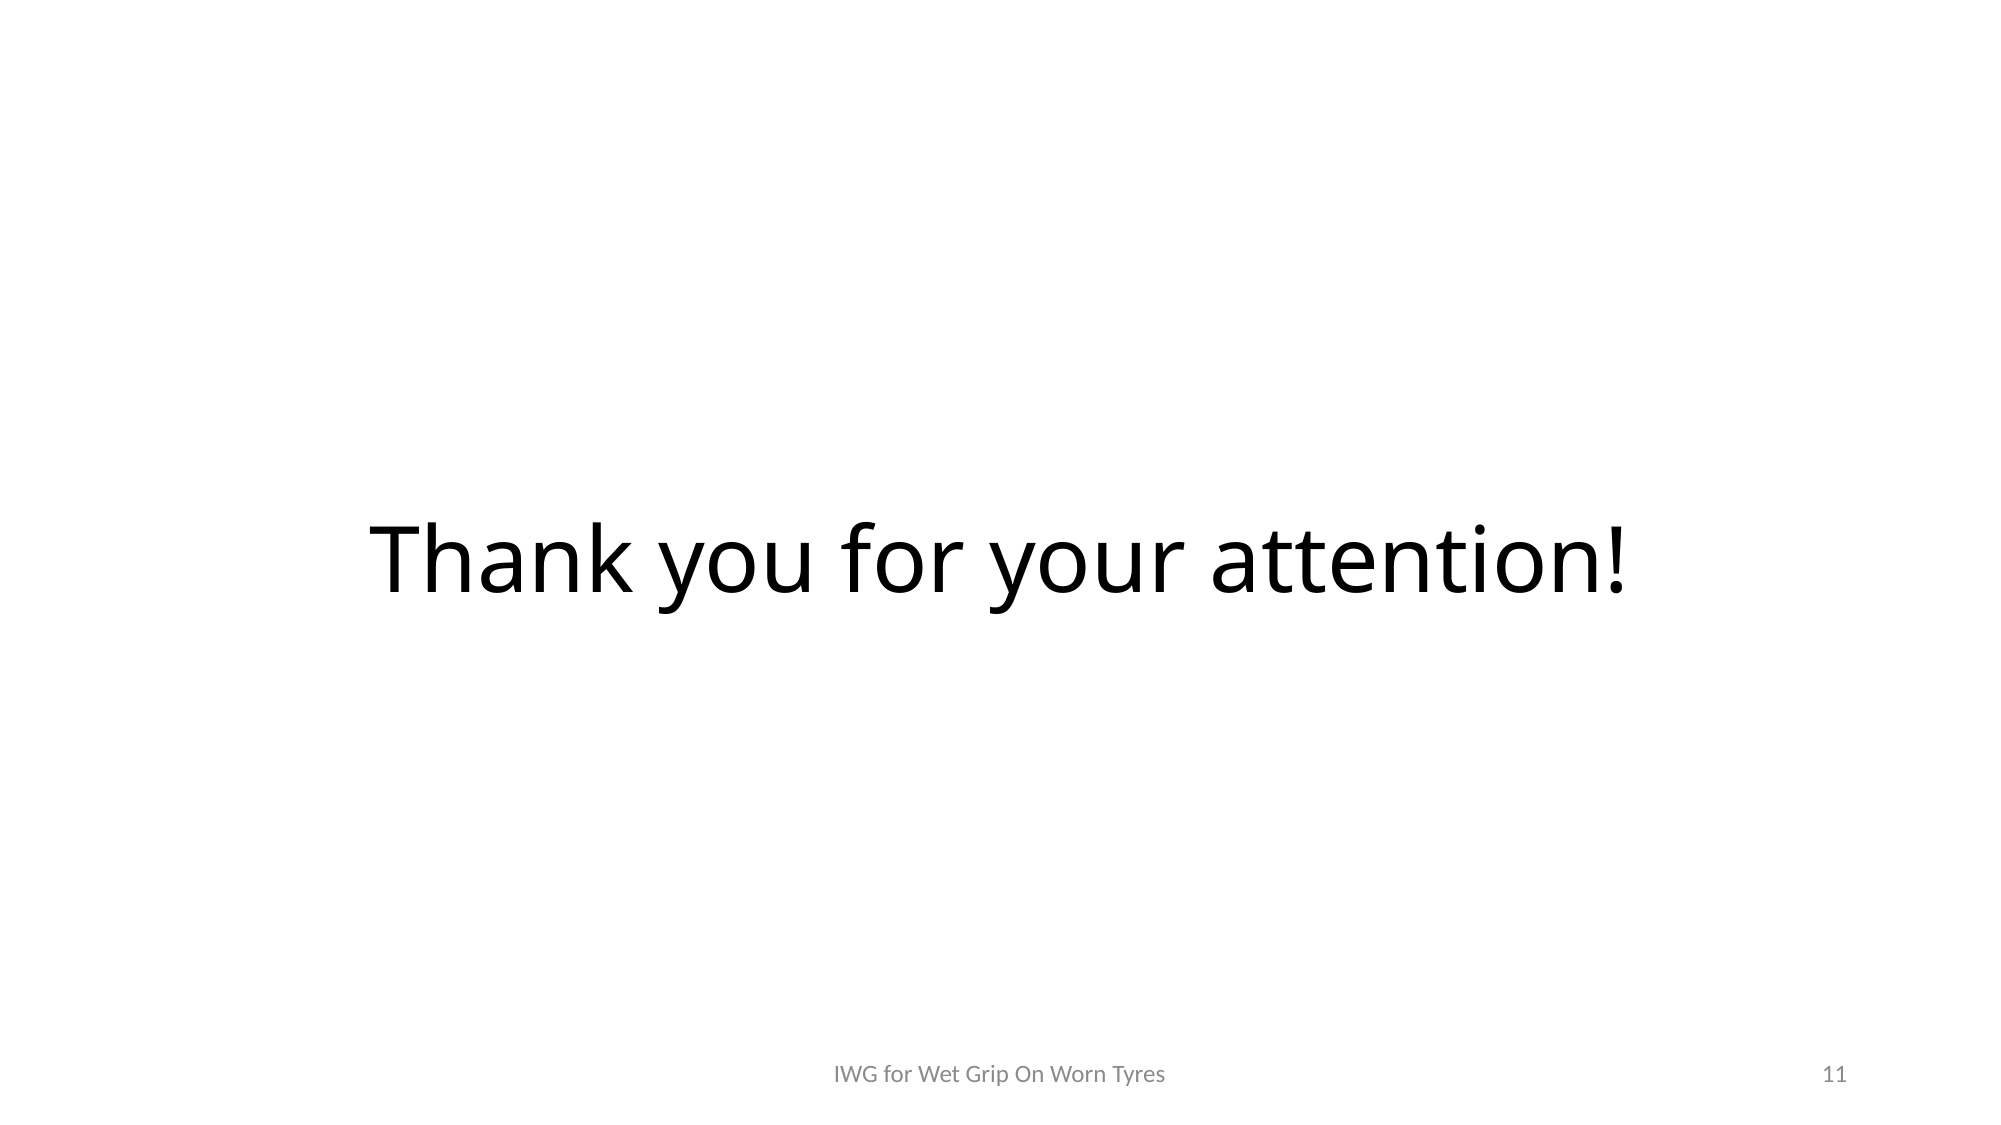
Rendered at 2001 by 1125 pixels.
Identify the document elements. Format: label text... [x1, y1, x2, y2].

slide_number 11 [1412, 1042, 1863, 1103]
footer IWG for Wet Grip On Worn Tyres [662, 1042, 1338, 1103]
title Thank you for your attention! [137, 453, 1863, 672]
